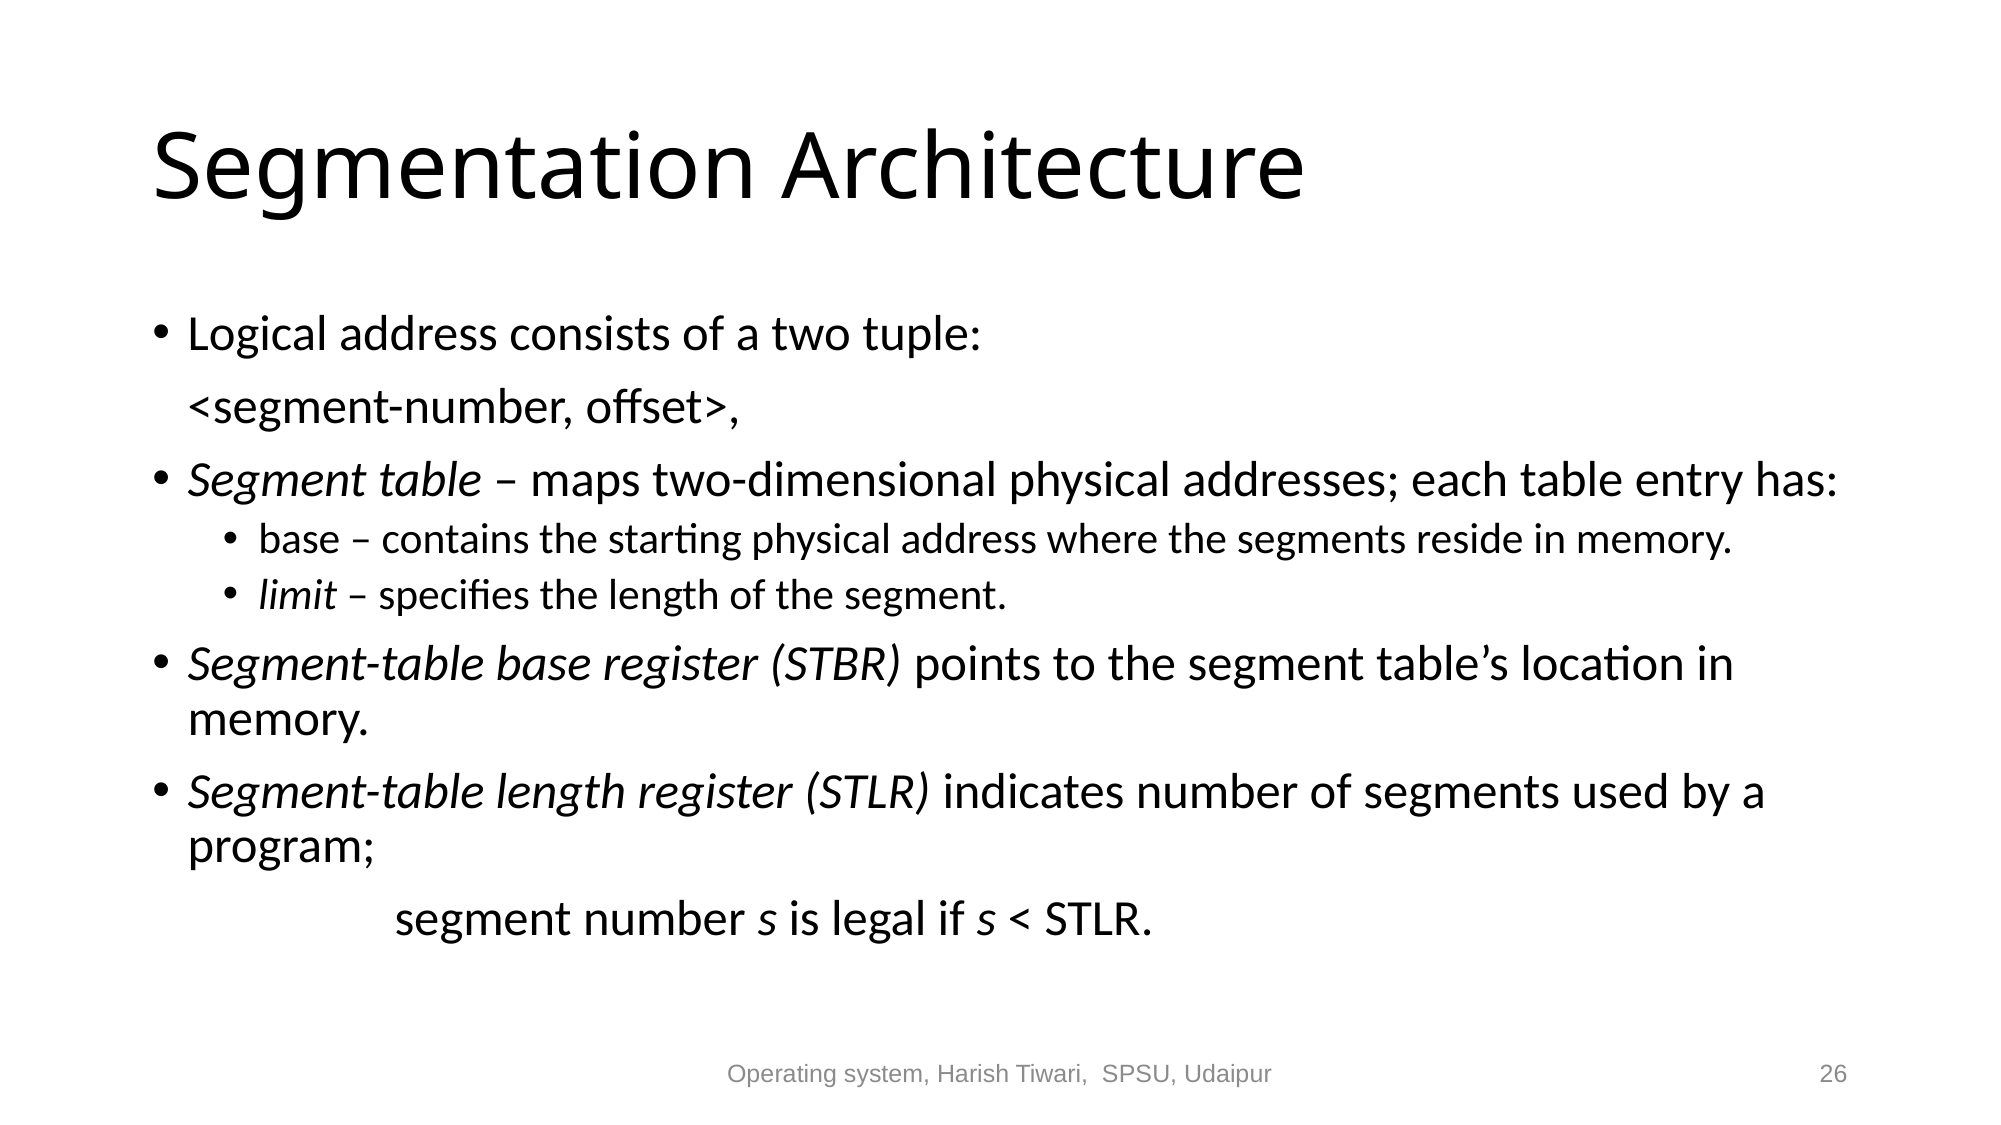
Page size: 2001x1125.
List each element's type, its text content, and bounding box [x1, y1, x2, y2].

title Segmentation Architecture [137, 59, 1863, 278]
slide_number 26 [1412, 1042, 1863, 1103]
footer Operating system, Harish Tiwari, SPSU, Udaipur [662, 1042, 1338, 1103]
list Logical address consists of a two tuple: <segment-number, offset>, Segment table – maps two-dimensional physical addresses; each table entry has: base – contains the starting physical address where the segments reside in memory. limit – specifies the length of the segment. Segment-table base register (STBR) points to the segment table’s location in memory. Segment-table length register (STLR) indicates number of segments used by a program; segment number s is legal if s < STLR. [137, 299, 1863, 1014]
